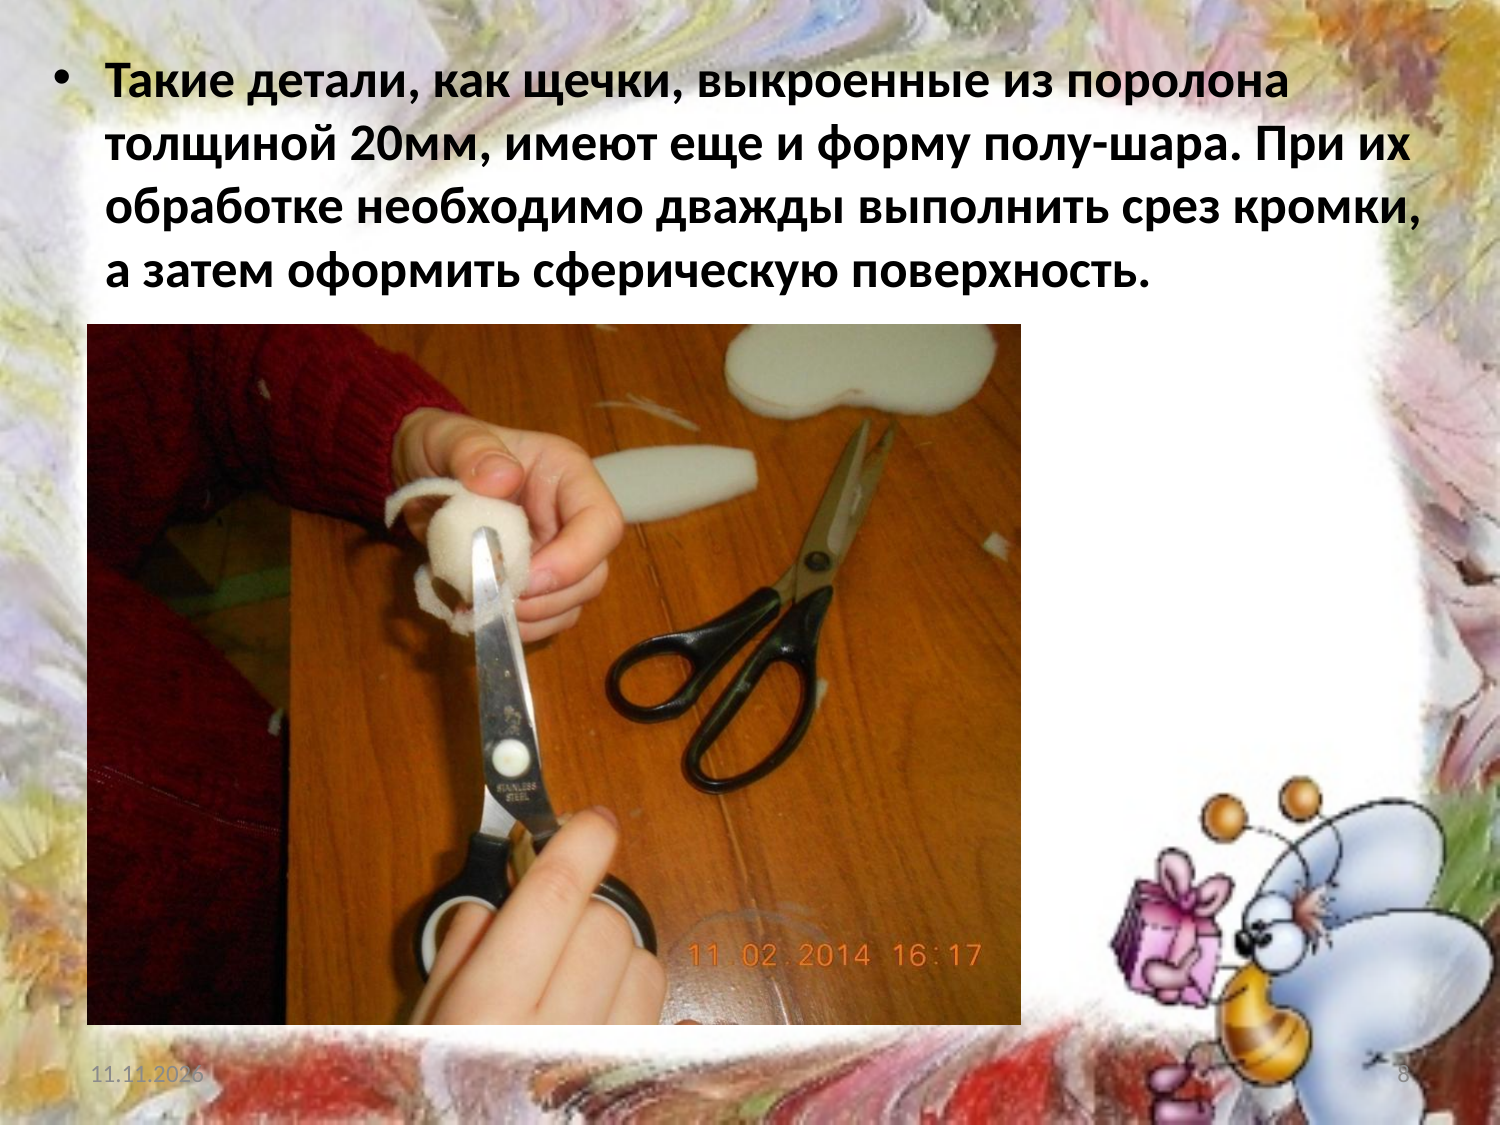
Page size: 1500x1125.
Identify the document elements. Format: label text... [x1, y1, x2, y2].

list Такие детали, как щечки, выкроенные из поролона толщиной 20мм, имеют еще и форму полу-шара. При их обработке необходимо дважды выполнить срез кромки, а затем оформить сферическую поверхность. [37, 37, 1463, 350]
slide_number 8 [1074, 1042, 1425, 1103]
picture [0, 0, 1500, 1125]
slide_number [75, 1042, 425, 1103]
